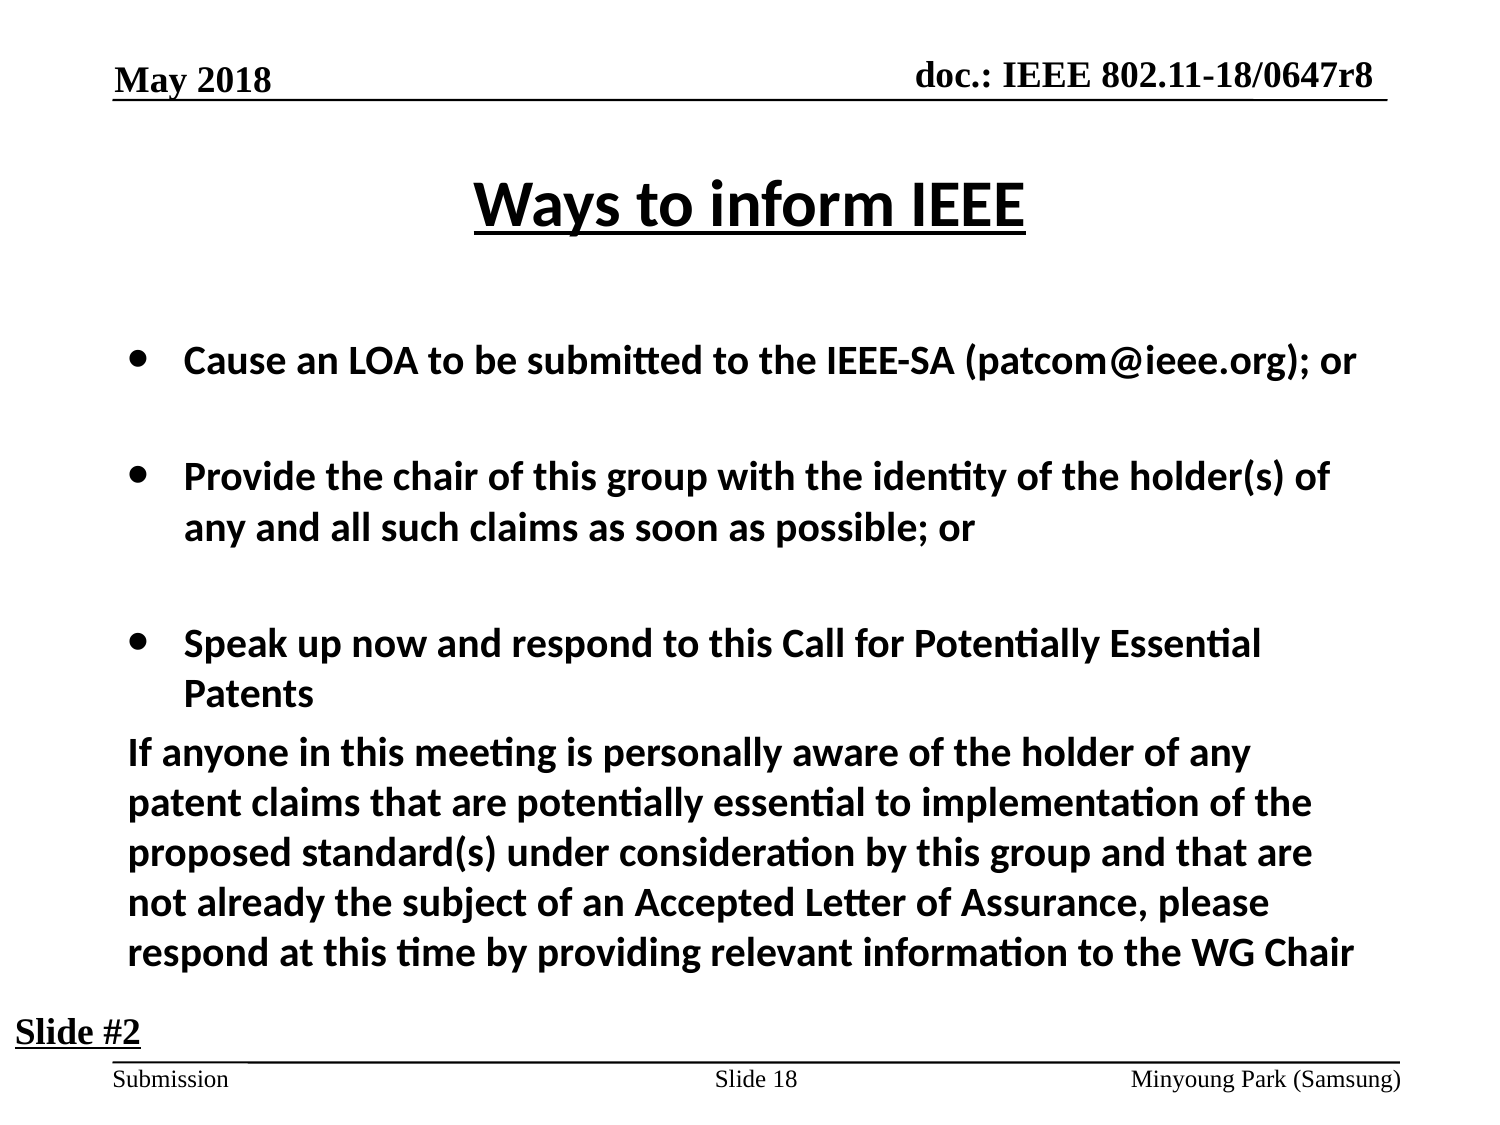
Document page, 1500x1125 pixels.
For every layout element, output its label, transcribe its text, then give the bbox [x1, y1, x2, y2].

list Cause an LOA to be submitted to the IEEE-SA (patcom@ieee.org); or Provide the chair of this group with the identity of the holder(s) of any and all such claims as soon as possible; or Speak up now and respond to this Call for Potentially Essential Patents If anyone in this meeting is personally aware of the holder of any patent claims that are potentially essential to implementation of the proposed standard(s) under consideration by this group and that are not already the subject of an Accepted Letter of Assurance, please respond at this time by providing relevant information to the WG Chair [112, 324, 1388, 1000]
slide_number Slide 18 [712, 1061, 800, 1093]
text_box Slide #2 [0, 999, 157, 1060]
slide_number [114, 54, 335, 101]
title Ways to inform IEEE [112, 112, 1388, 288]
footer Minyoung Park (Samsung) [949, 1061, 1402, 1093]
